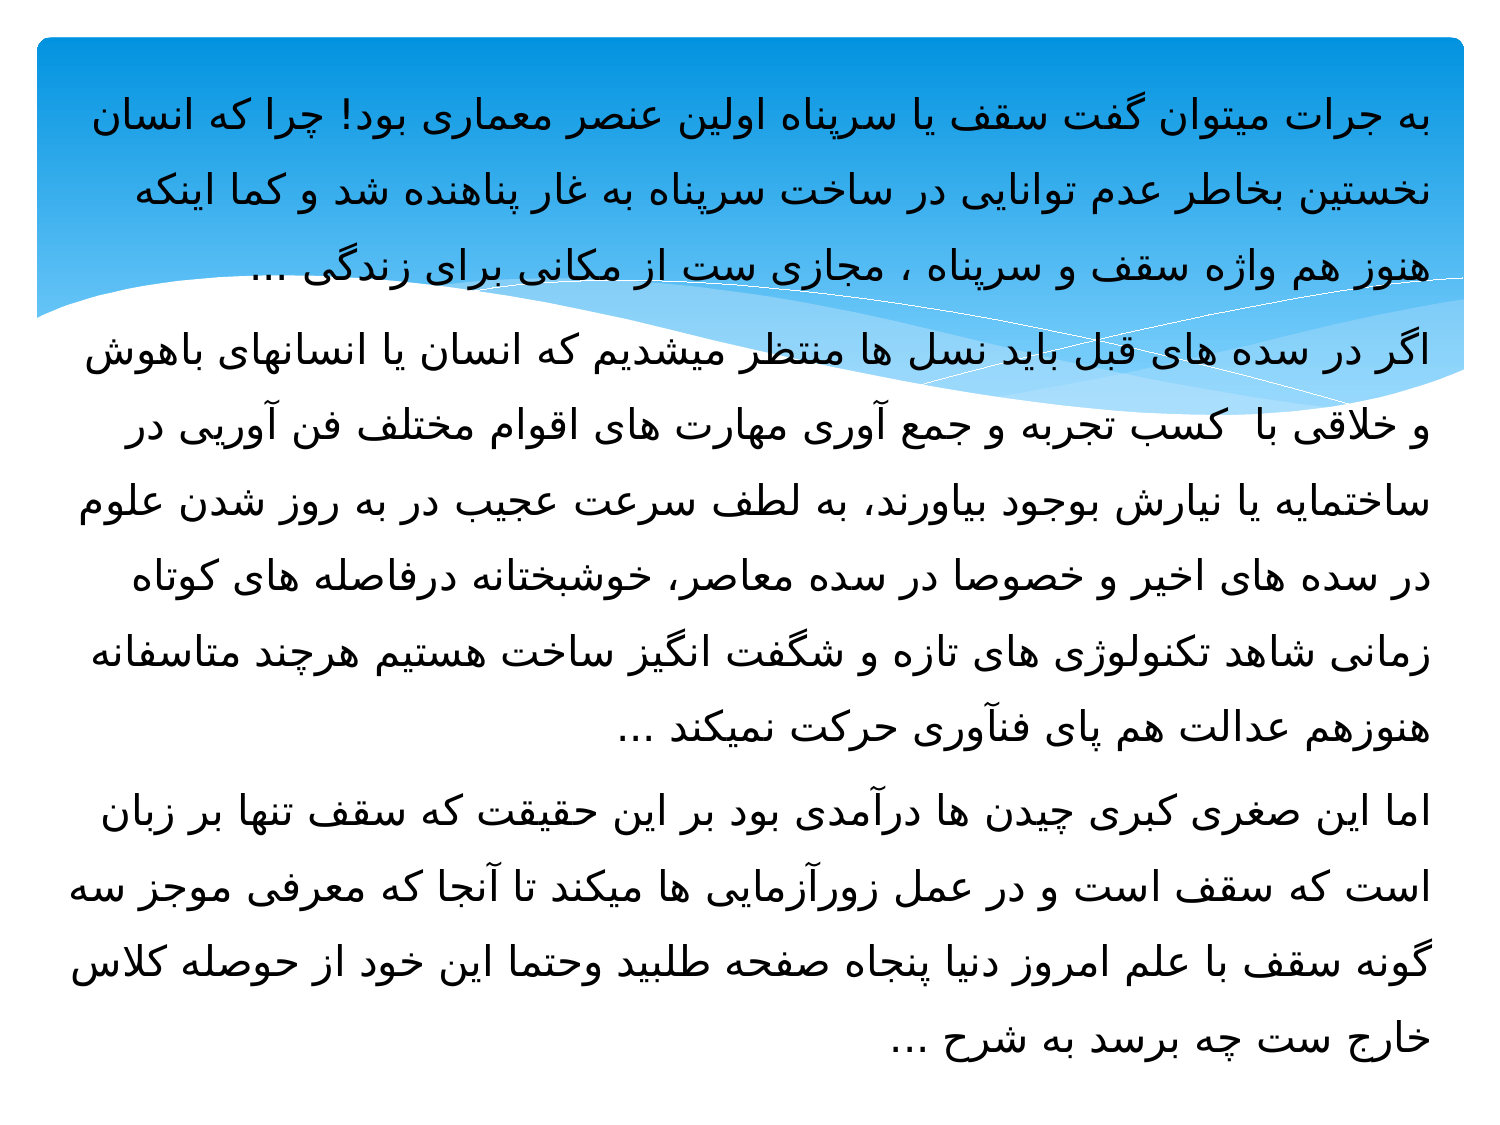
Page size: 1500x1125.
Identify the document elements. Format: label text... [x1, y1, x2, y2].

list به جرات میتوان گفت سقف یا سرپناه اولین عنصر معماری بود! چرا که انسان نخستین بخاطر عدم توانایی در ساخت سرپناه به غار پناهنده شد و کما اینکه هنوز هم واژه سقف و سرپناه ، مجازی ست از مکانی برای زندگی ... اگر در سده های قبل باید نسل ها منتظر میشدیم که انسان یا انسانهای باهوش و خلاقی با کسب تجربه و جمع آوری مهارت های اقوام مختلف فن آوریی در ساختمایه یا نیارش بوجود بیاورند، به لطف سرعت عجیب در به روز شدن علوم در سده های اخیر و خصوصا در سده معاصر، خوشبختانه درفاصله های کوتاه زمانی شاهد تکنولوژی های تازه و شگفت انگیز ساخت هستیم هرچند متاسفانه هنوزهم عدالت هم پای فنآوری حرکت نمیکند ... اما این صغری کبری چیدن ها درآمدی بود بر این حقیقت که سقف تنها بر زبان است که سقف است و در عمل زورآزمایی ها میکند تا آنجا که معرفی موجز سه گونه سقف با علم امروز دنیا پنجاه صفحه طلبید وحتما این خود از حوصله کلاس خارج ست چه برسد به شرح ... [53, 54, 1447, 1083]
